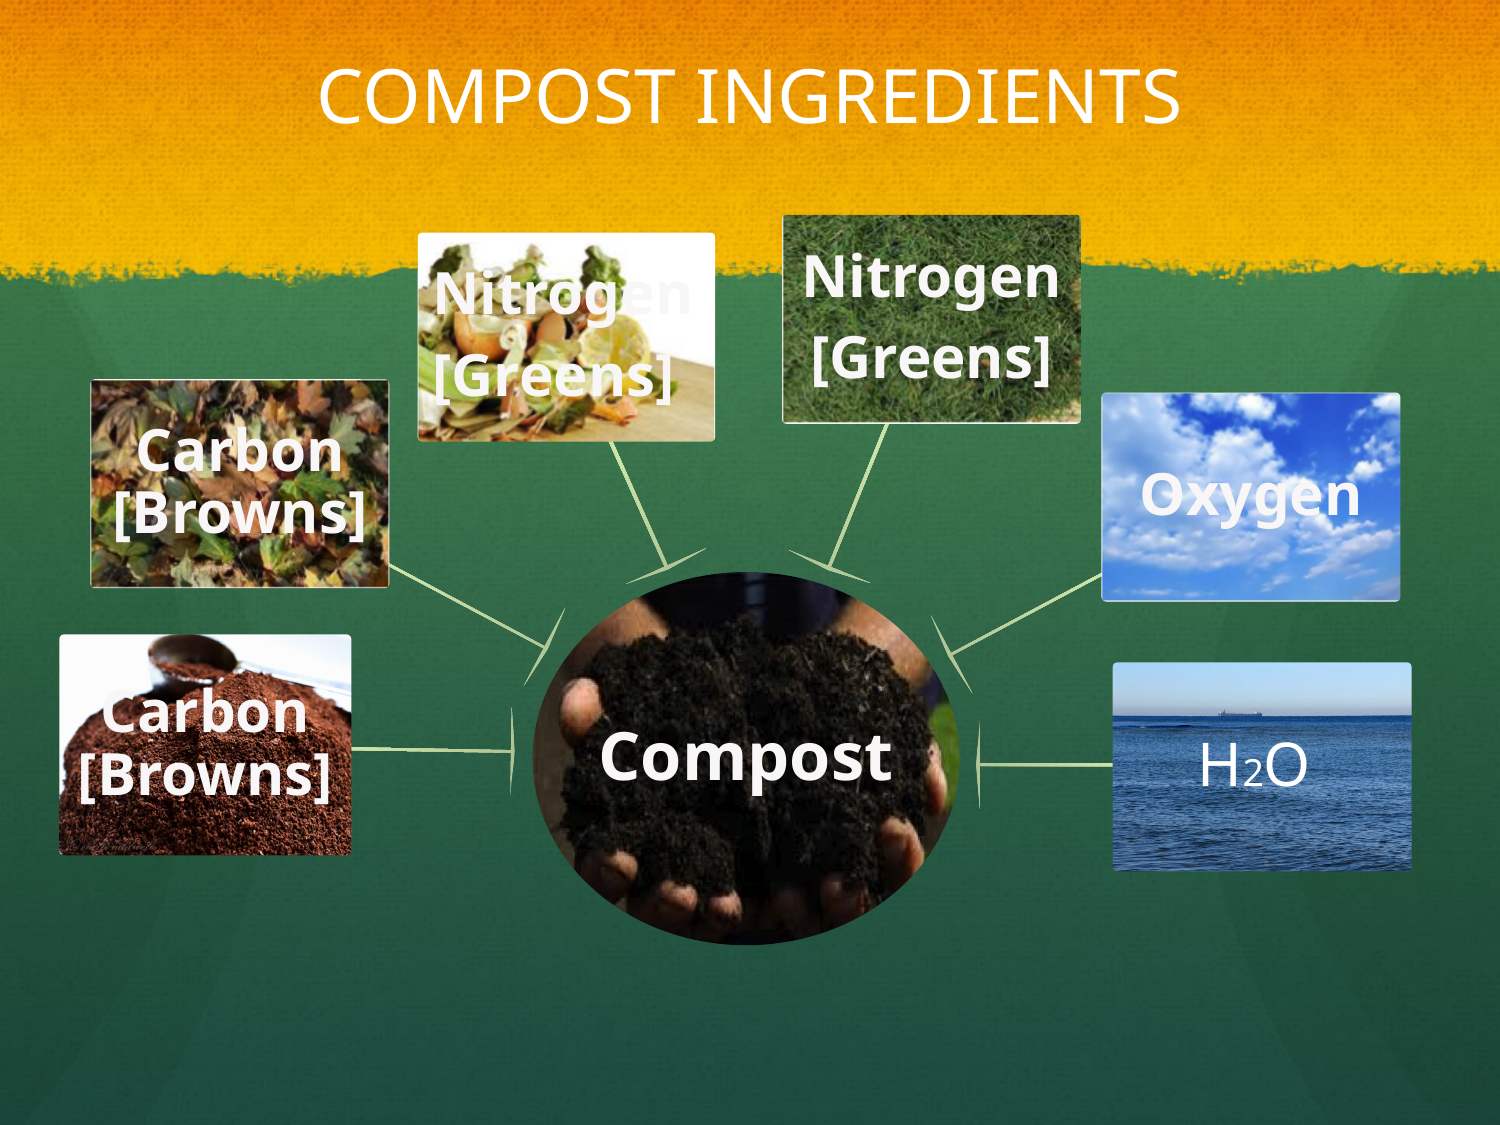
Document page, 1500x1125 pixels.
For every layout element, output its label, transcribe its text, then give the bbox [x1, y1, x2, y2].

title COMPOST INGREDIENTS [112, 0, 1388, 188]
picture [0, 0, 1500, 1125]
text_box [59, 214, 1412, 946]
